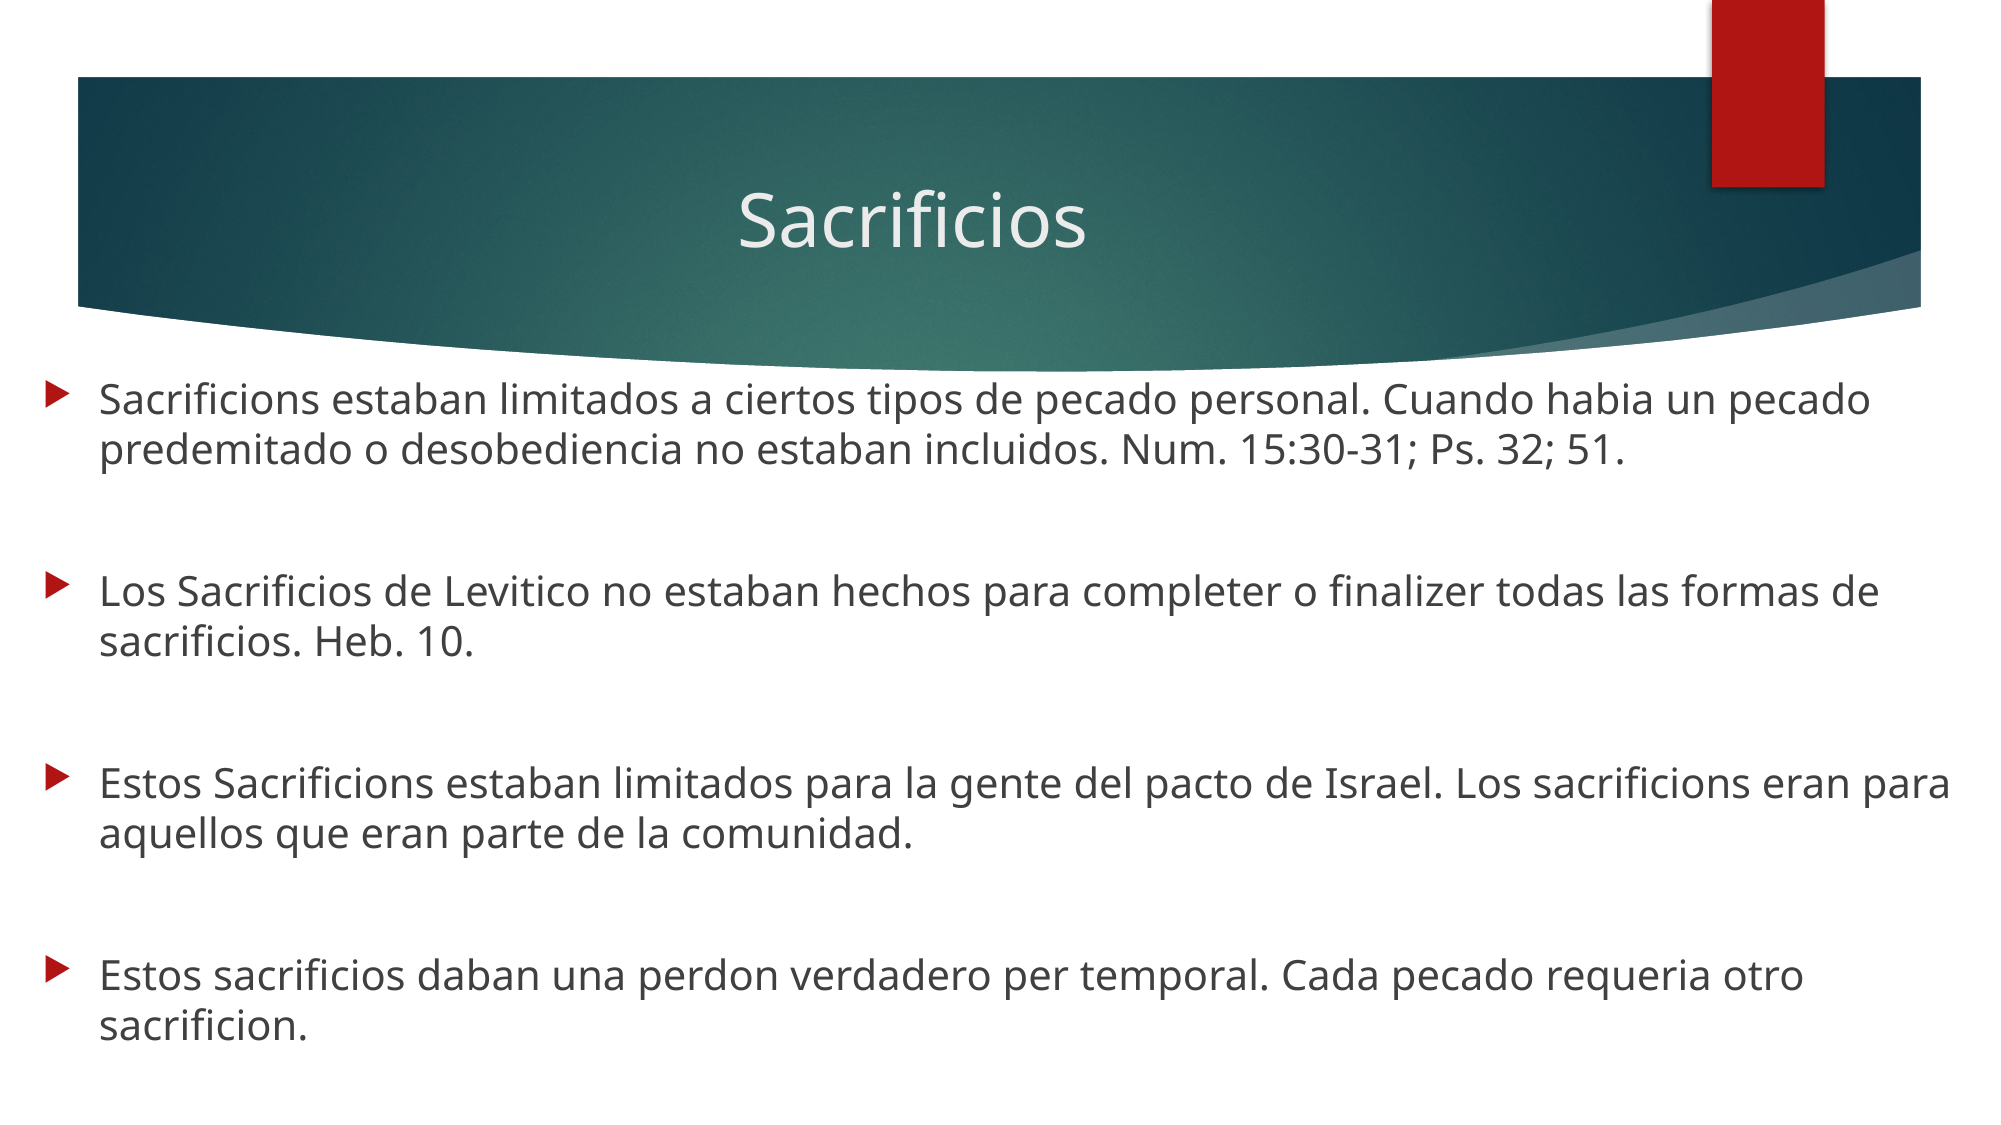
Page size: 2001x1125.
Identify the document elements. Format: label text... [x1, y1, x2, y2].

title Sacrificios [189, 159, 1638, 276]
list Sacrificions estaban limitados a ciertos tipos de pecado personal. Cuando habia un pecado predemitado o desobediencia no estaban incluidos. Num. 15:30-31; Ps. 32; 51. Los Sacrificios de Levitico no estaban hechos para completer o finalizer todas las formas de sacrificios. Heb. 10. Estos Sacrificions estaban limitados para la gente del pacto de Israel. Los sacrificions eran para aquellos que eran parte de la comunidad. Estos sacrificios daban una perdon verdadero per temporal. Cada pecado requeria otro sacrificion. [27, 365, 1981, 1104]
